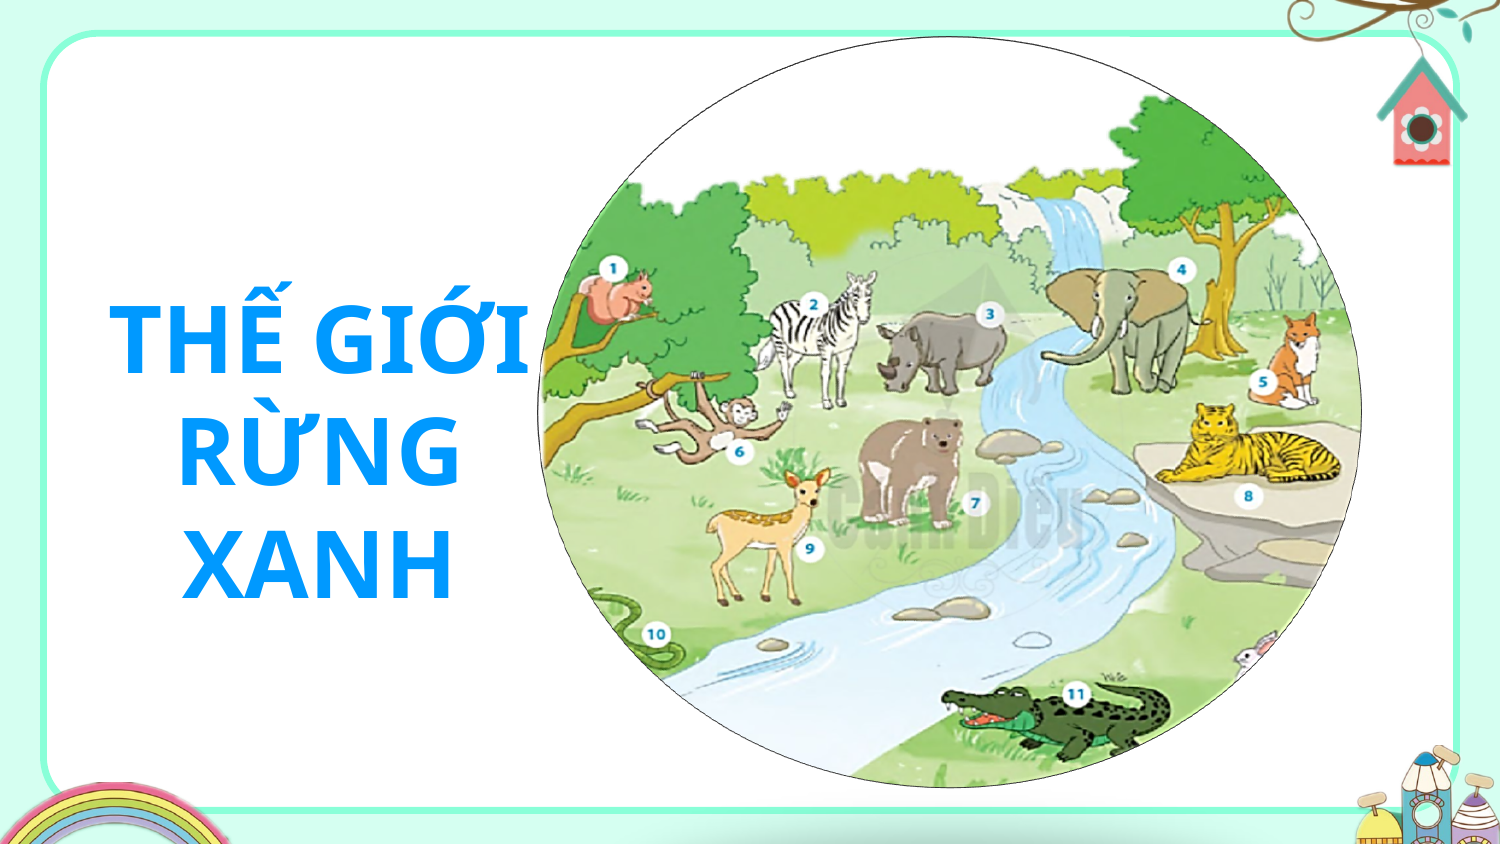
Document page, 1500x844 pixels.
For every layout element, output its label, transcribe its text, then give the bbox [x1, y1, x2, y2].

picture [0, 781, 252, 844]
text_box THẾ GIỚI RỪNG XANH [79, 271, 535, 625]
picture [535, 0, 1500, 844]
